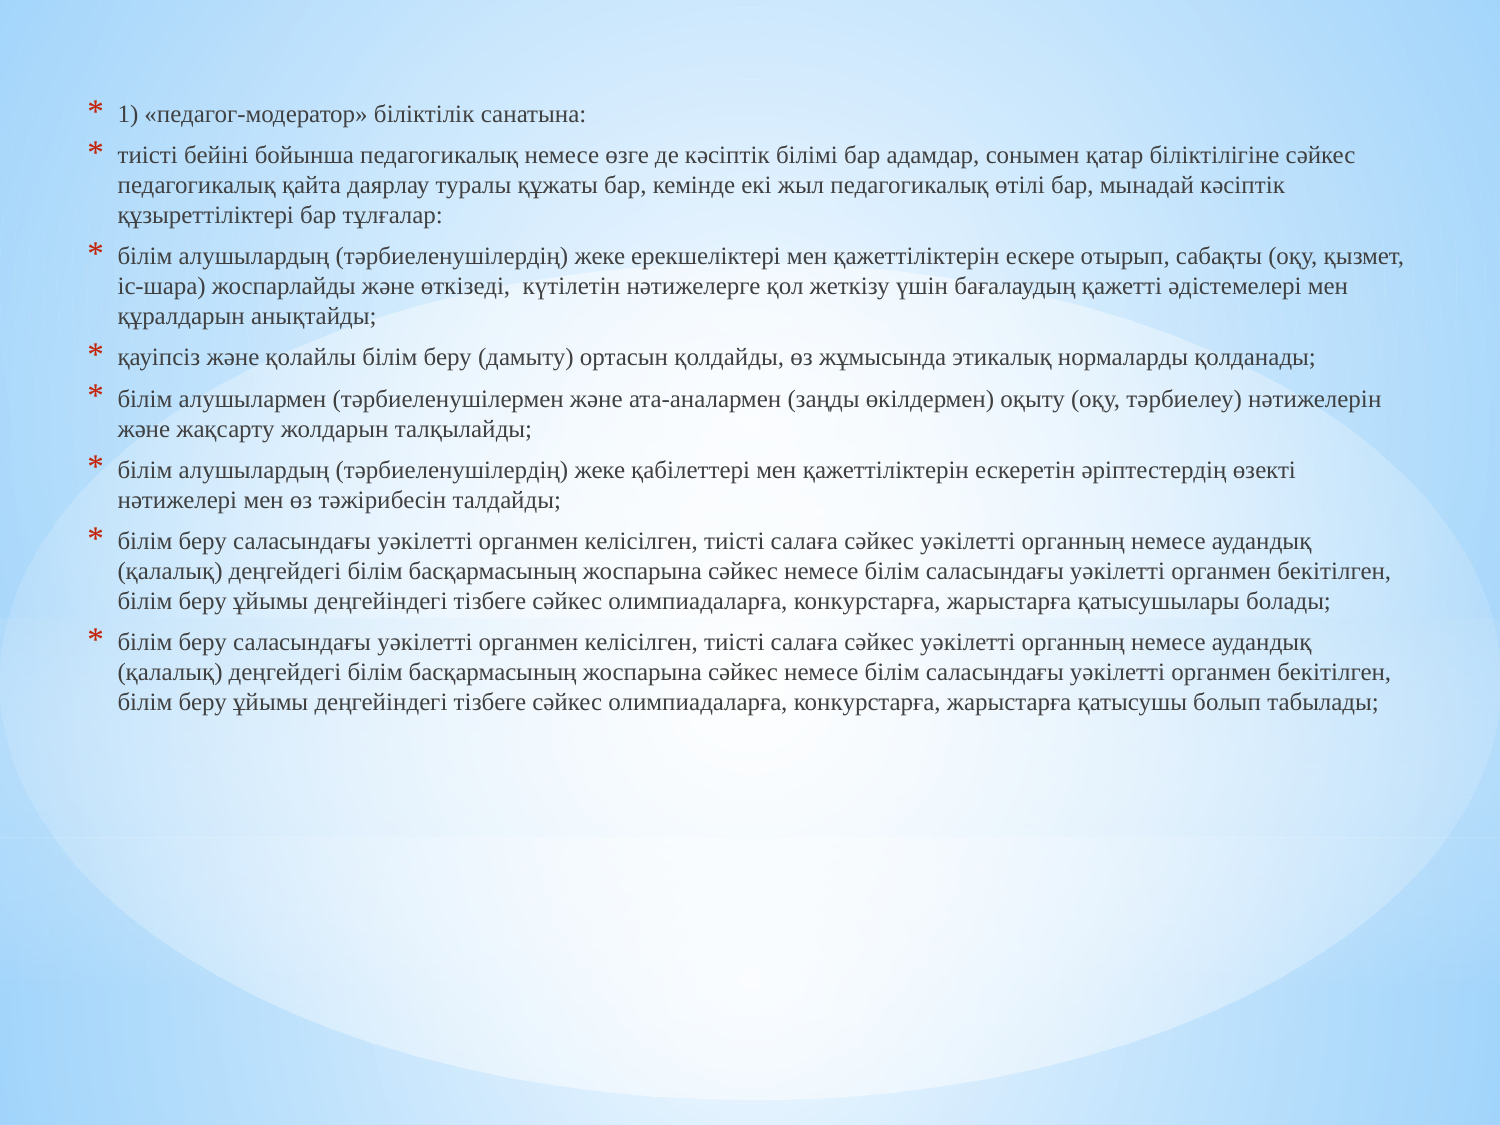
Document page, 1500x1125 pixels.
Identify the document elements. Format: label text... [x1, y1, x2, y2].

list 1) «педагог-модератор» біліктілік санатына: тиісті бейіні бойынша педагогикалық немесе өзге де кәсіптік білімі бар адамдар, сонымен қатар біліктілігіне сәйкес педагогикалық қайта даярлау туралы құжаты бар, кемінде екі жыл педагогикалық өтілі бар, мынадай кәсіптік құзыреттіліктері бар тұлғалар: білім алушылардың (тәрбиеленушілердің) жеке ерекшеліктері мен қажеттіліктерін ескере отырып, сабақты (оқу, қызмет, іс-шара) жоспарлайды және өткізеді, күтілетін нәтижелерге қол жеткізу үшін бағалаудың қажетті әдістемелері мен құралдарын анықтайды; қауіпсіз және қолайлы білім беру (дамыту) ортасын қолдайды, өз жұмысында этикалық нормаларды қолданады; білім алушылармен (тәрбиеленушілермен және ата-аналармен (заңды өкілдермен) оқыту (оқу, тәрбиелеу) нәтижелерін және жақсарту жолдарын талқылайды; білім алушылардың (тәрбиеленушілердің) жеке қабілеттері мен қажеттіліктерін ескеретін әріптестердің өзекті нәтижелері мен өз тәжірибесін талдайды; білім беру саласындағы уәкілетті органмен келісілген, тиісті салаға сәйкес уәкілетті органның немесе аудандық (қалалық) деңгейдегі білім басқармасының жоспарына сәйкес немесе білім саласындағы уәкілетті органмен бекітілген, білім беру ұйымы деңгейіндегі тізбеге сәйкес олимпиадаларға, конкурстарға, жарыстарға қатысушылары болады; білім беру саласындағы уәкілетті органмен келісілген, тиісті салаға сәйкес уәкілетті органның немесе аудандық (қалалық) деңгейдегі білім басқармасының жоспарына сәйкес немесе білім саласындағы уәкілетті органмен бекітілген, білім беру ұйымы деңгейіндегі тізбеге сәйкес олимпиадаларға, конкурстарға, жарыстарға қатысушы болып табылады; [64, 90, 1425, 1005]
